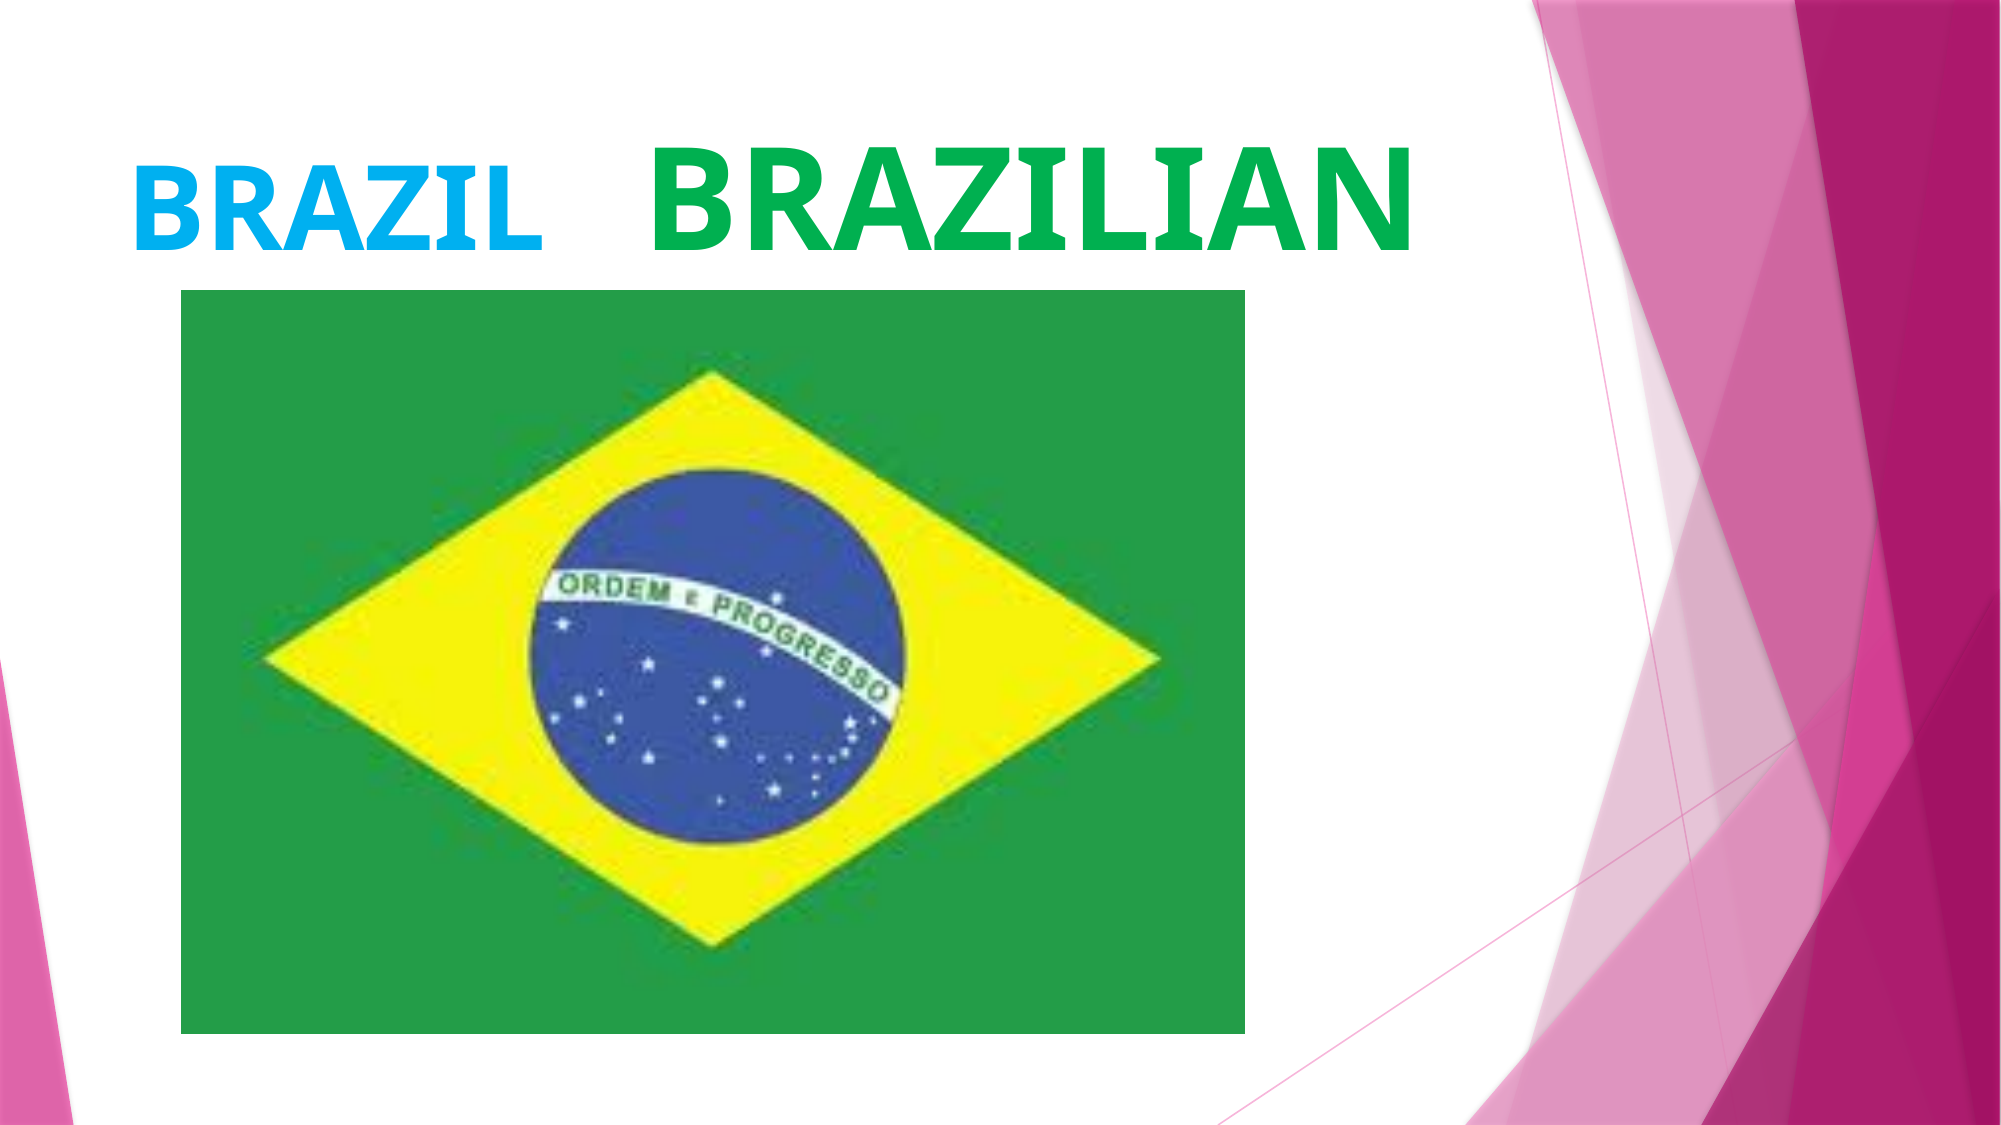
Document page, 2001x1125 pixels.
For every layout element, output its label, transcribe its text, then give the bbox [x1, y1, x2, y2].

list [181, 289, 1246, 1034]
title BRAZIL BRAZILIAN [111, 99, 1522, 317]
